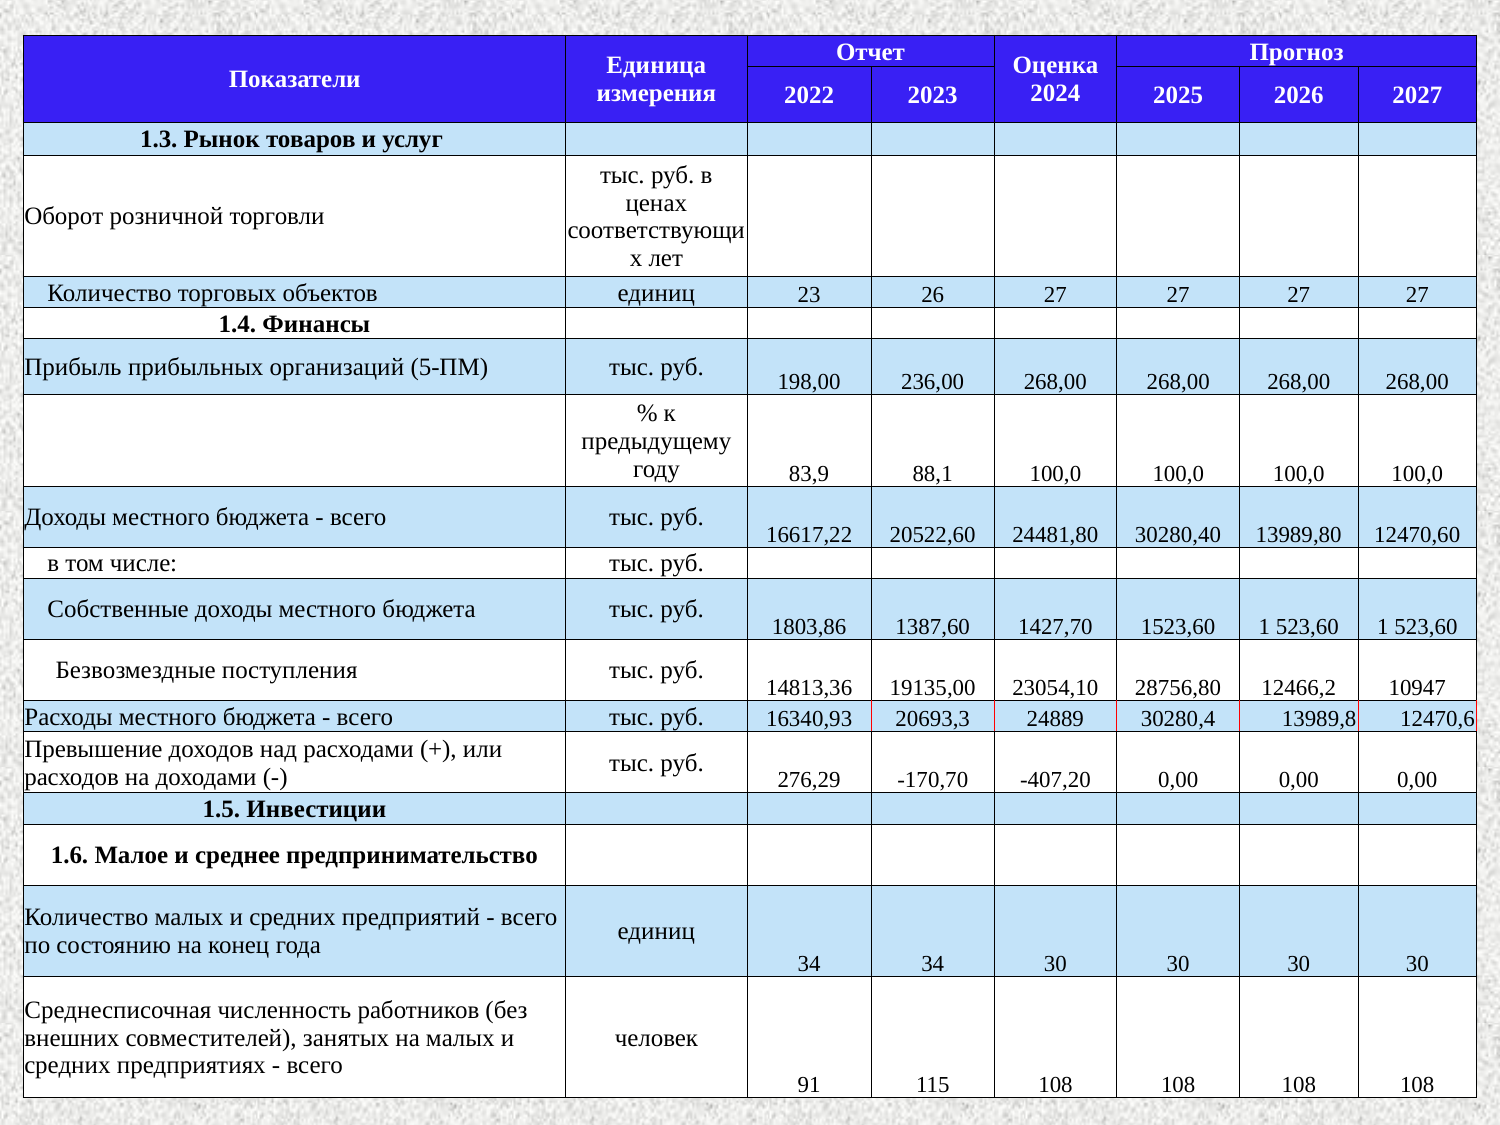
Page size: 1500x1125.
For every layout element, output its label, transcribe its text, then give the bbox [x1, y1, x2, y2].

table_cell 0,00 [1359, 732, 1476, 792]
table_cell [1359, 793, 1476, 824]
table_cell тыс. руб. [566, 732, 747, 792]
table_cell 1 523,60 [1359, 579, 1476, 639]
table_cell [1117, 123, 1239, 155]
table_cell тыс. руб. [566, 640, 747, 700]
table_cell 1 523,60 [1240, 579, 1358, 639]
table_cell 24481,80 [995, 487, 1116, 547]
table_cell [24, 395, 565, 486]
table_cell 2026 [1240, 67, 1358, 122]
table_cell [1240, 156, 1358, 276]
table_cell [995, 825, 1116, 885]
table_cell 108 [1117, 977, 1239, 1097]
table_cell Расходы местного бюджета - всего [24, 701, 565, 731]
table_cell [1117, 156, 1239, 276]
table_cell человек [566, 977, 747, 1097]
table_cell 115 [872, 977, 994, 1097]
table_cell Среднесписочная численность работников (без внешних совместителей), занятых на малых и средних предприятиях - всего [24, 977, 565, 1097]
table_cell [995, 548, 1116, 578]
table_header Показатели [24, 36, 565, 122]
table_cell [748, 548, 871, 578]
table_header Единица измерения [566, 36, 747, 122]
table_cell 14813,36 [748, 640, 871, 700]
table_cell [566, 123, 747, 155]
table_cell 108 [1240, 977, 1358, 1097]
table_cell [1240, 123, 1358, 155]
table_cell 268,00 [995, 339, 1116, 394]
table_cell [872, 793, 994, 824]
table_cell 16617,22 [748, 487, 871, 547]
table_cell 10947 [1359, 640, 1476, 700]
table_cell [995, 793, 1116, 824]
table_cell 12470,60 [1359, 487, 1476, 547]
table_cell 24889 [995, 701, 1116, 731]
table_cell 1803,86 [748, 579, 871, 639]
table_cell % к предыдущему году [566, 395, 747, 486]
table_cell [1117, 308, 1239, 338]
table_cell -170,70 [872, 732, 994, 792]
table_cell [872, 548, 994, 578]
table_cell 26 [872, 277, 994, 307]
table_cell 268,00 [1240, 339, 1358, 394]
table_cell [1117, 825, 1239, 885]
table_cell [1240, 825, 1358, 885]
table_cell 1427,70 [995, 579, 1116, 639]
table_cell Собственные доходы местного бюджета [24, 579, 565, 639]
table_cell 23 [748, 277, 871, 307]
table_cell тыс. руб. [566, 548, 747, 578]
table_cell 30 [995, 886, 1116, 976]
table_cell 20693,3 [872, 701, 994, 731]
table_cell 100,0 [1359, 395, 1476, 486]
table_cell [1359, 308, 1476, 338]
table_cell 30 [1359, 886, 1476, 976]
table_cell 30 [1117, 886, 1239, 976]
table_header Оценка 2024 [995, 36, 1116, 122]
table_cell [566, 793, 747, 824]
table_cell 276,29 [748, 732, 871, 792]
table_cell 20522,60 [872, 487, 994, 547]
table_header Отчет [748, 36, 994, 66]
table_cell 30 [1240, 886, 1358, 976]
table_cell 91 [748, 977, 871, 1097]
table_cell 0,00 [1117, 732, 1239, 792]
table_cell Безвозмездные поступления [24, 640, 565, 700]
table_cell 2022 [748, 67, 871, 122]
table_cell [1359, 123, 1476, 155]
table_cell [748, 793, 871, 824]
table_cell -407,20 [995, 732, 1116, 792]
table_cell [1359, 548, 1476, 578]
table_cell 13989,80 [1240, 487, 1358, 547]
table_cell [872, 308, 994, 338]
table_cell 12466,2 [1240, 640, 1358, 700]
table_cell 23054,10 [995, 640, 1116, 700]
table_cell 1387,60 [872, 579, 994, 639]
table_cell [1117, 548, 1239, 578]
table_cell [995, 123, 1116, 155]
table_cell [1240, 308, 1358, 338]
table_cell тыс. руб. [566, 701, 747, 731]
table_cell Количество торговых объектов [24, 277, 565, 307]
table_cell 27 [1240, 277, 1358, 307]
table_cell [1117, 793, 1239, 824]
table_cell 1.4. Финансы [24, 308, 565, 338]
table_cell Оборот розничной торговли [24, 156, 565, 276]
table_cell 16340,93 [748, 701, 871, 731]
table_cell единиц [566, 886, 747, 976]
picture [0, 0, 1500, 1125]
table_header Прогноз [1117, 36, 1476, 66]
table_cell Прибыль прибыльных организаций (5-ПМ) [24, 339, 565, 394]
table_cell [748, 156, 871, 276]
table_cell 100,0 [1117, 395, 1239, 486]
table_cell [1359, 156, 1476, 276]
table_cell 100,0 [995, 395, 1116, 486]
table_cell 1.3. Рынок товаров и услуг [24, 123, 565, 155]
table_cell тыс. руб. [566, 579, 747, 639]
table_cell [748, 308, 871, 338]
table_cell 19135,00 [872, 640, 994, 700]
table_cell [872, 825, 994, 885]
table_cell тыс. руб. [566, 339, 747, 394]
table_cell 100,0 [1240, 395, 1358, 486]
table_cell 0,00 [1240, 732, 1358, 792]
table_cell Превышение доходов над расходами (+), или расходов на доходами (-) [24, 732, 565, 792]
table_cell Количество малых и средних предприятий - всего по состоянию на конец года [24, 886, 565, 976]
table_cell 12470,6 [1359, 701, 1476, 731]
table_cell [1359, 825, 1476, 885]
table_cell 1523,60 [1117, 579, 1239, 639]
table_cell 83,9 [748, 395, 871, 486]
table_cell 236,00 [872, 339, 994, 394]
table_cell 108 [995, 977, 1116, 1097]
table_cell 88,1 [872, 395, 994, 486]
table_cell 1.5. Инвестиции [24, 793, 565, 824]
table_cell 34 [748, 886, 871, 976]
table_cell 1.6. Малое и среднее предпринимательство [24, 825, 565, 885]
table_cell 268,00 [1117, 339, 1239, 394]
table_cell 28756,80 [1117, 640, 1239, 700]
table_cell [995, 156, 1116, 276]
table_cell [1240, 548, 1358, 578]
table_cell [748, 825, 871, 885]
table_cell 198,00 [748, 339, 871, 394]
table_cell 27 [1117, 277, 1239, 307]
table_cell тыс. руб. [566, 487, 747, 547]
table_cell [995, 308, 1116, 338]
table_cell тыс. руб. в ценах соответствующих лет [566, 156, 747, 276]
table_cell 13989,8 [1240, 701, 1358, 731]
table_cell единиц [566, 277, 747, 307]
table_cell [748, 123, 871, 155]
table_cell 30280,40 [1117, 487, 1239, 547]
table_cell [872, 156, 994, 276]
table_cell 30280,4 [1117, 701, 1239, 731]
table_cell [872, 123, 994, 155]
table_cell 108 [1359, 977, 1476, 1097]
table_cell 27 [995, 277, 1116, 307]
table_cell в том числе: [24, 548, 565, 578]
table_cell 2027 [1359, 67, 1476, 122]
table_cell 34 [872, 886, 994, 976]
table_cell 2025 [1117, 67, 1239, 122]
table_cell 2023 [872, 67, 994, 122]
table_cell [1240, 793, 1358, 824]
table_cell 27 [1359, 277, 1476, 307]
table_cell Доходы местного бюджета - всего [24, 487, 565, 547]
table_cell [566, 825, 747, 885]
table_cell [566, 308, 747, 338]
table_cell 268,00 [1359, 339, 1476, 394]
